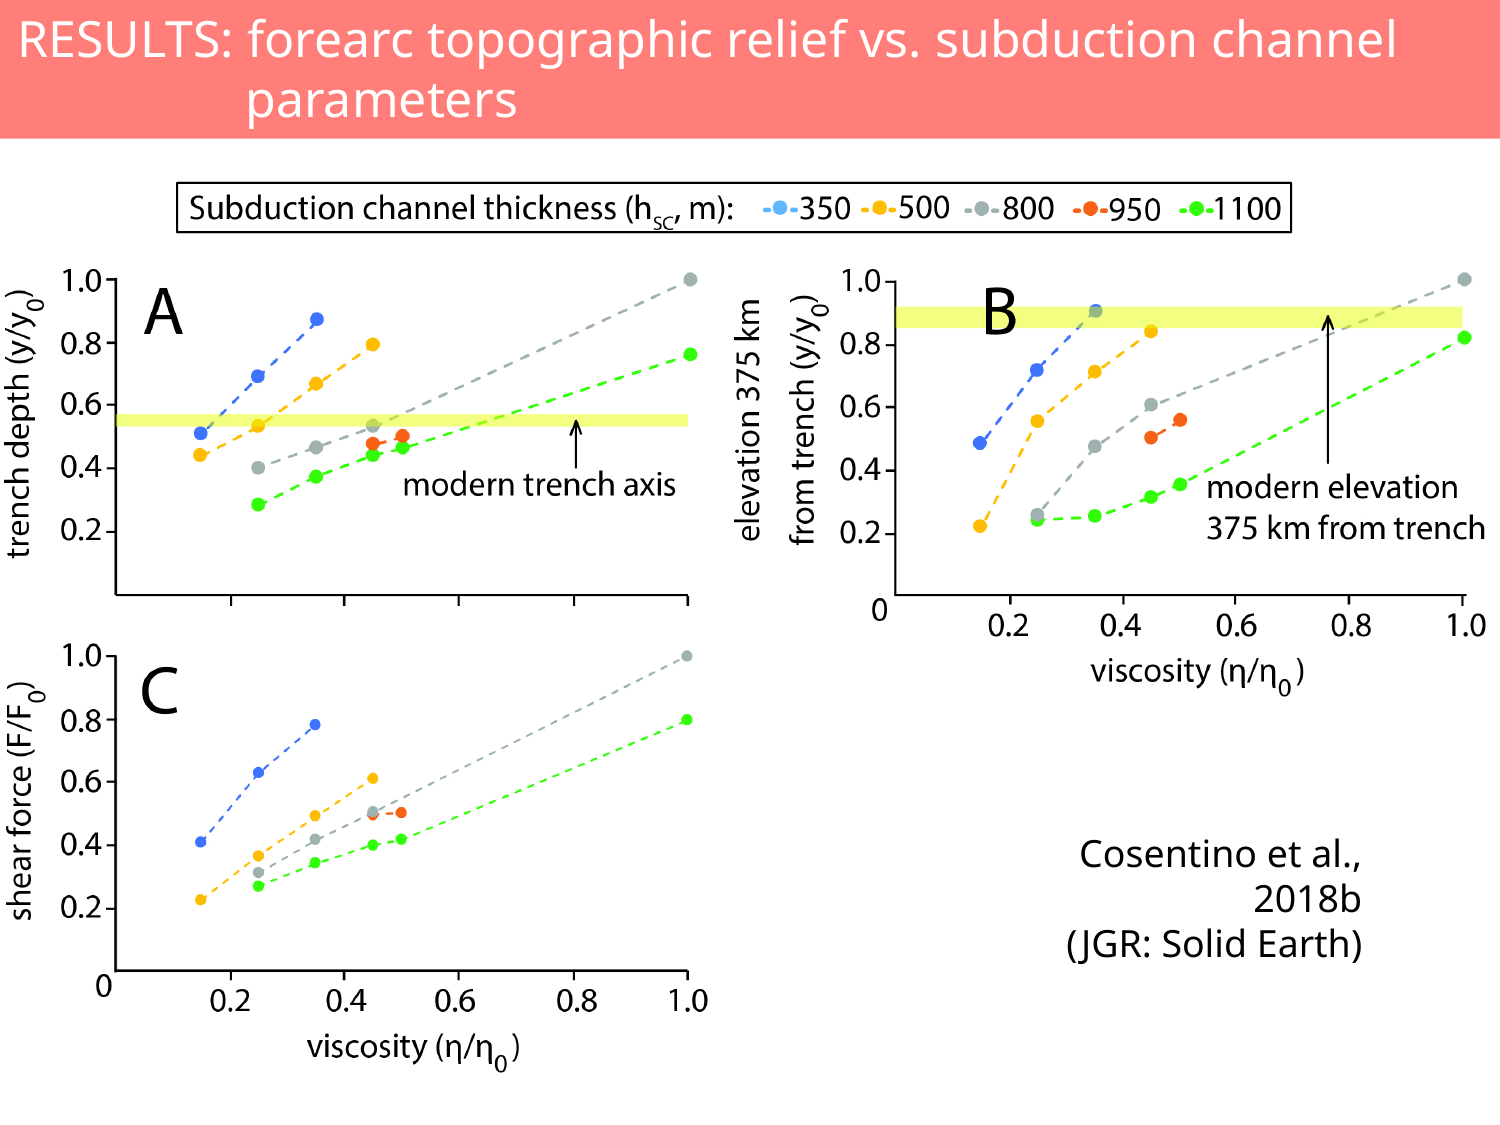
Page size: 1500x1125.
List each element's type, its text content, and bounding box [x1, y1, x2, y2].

text_box RESULTS: forearc topographic relief vs. subduction channel parameters [2, 0, 1417, 135]
picture [0, 181, 1500, 1082]
text_box [0, 0, 1500, 139]
